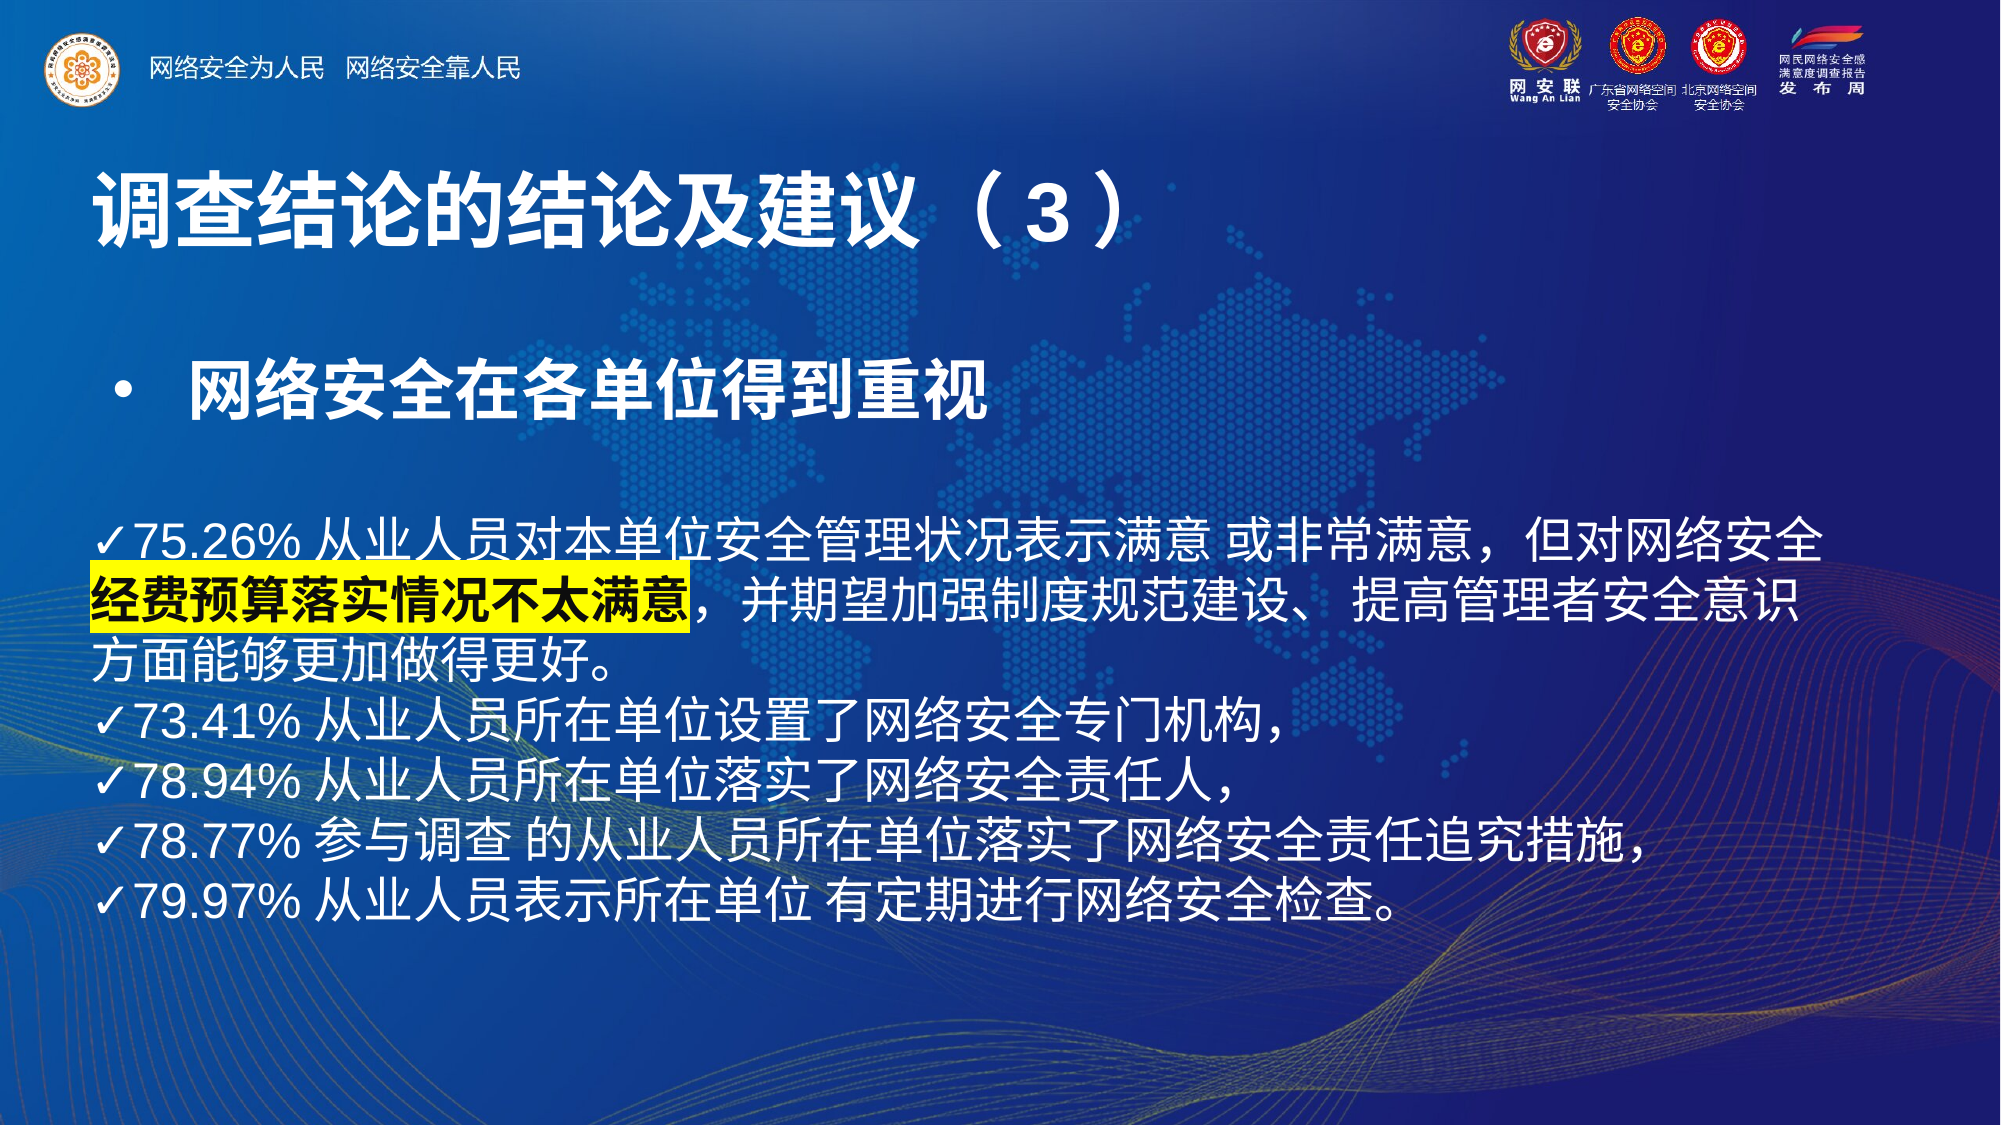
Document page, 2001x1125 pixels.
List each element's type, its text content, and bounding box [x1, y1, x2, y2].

picture [0, 0, 2001, 1125]
text_box 调查结论的结论及建议（3） • 网络安全在各单位得到重视 ✓75.26%从业人员对本单位安全管理状况表示满意 或非常满意，但对网络安全经费预算落实情况不太满意，并期望加强制度规范建设、 提高管理者安全意识方面能够更加做得更好。 ✓73.41%从业人员所在单位设置了网络安全专门机构， ✓78.94%从业人员所在单位落实了网络安全责任人， ✓78.77%参与调查 的从业人员所在单位落实了网络安全责任追究措施， ✓79.97%从业人员表示所在单位 有定期进行网络安全检查。 [75, 150, 1861, 936]
